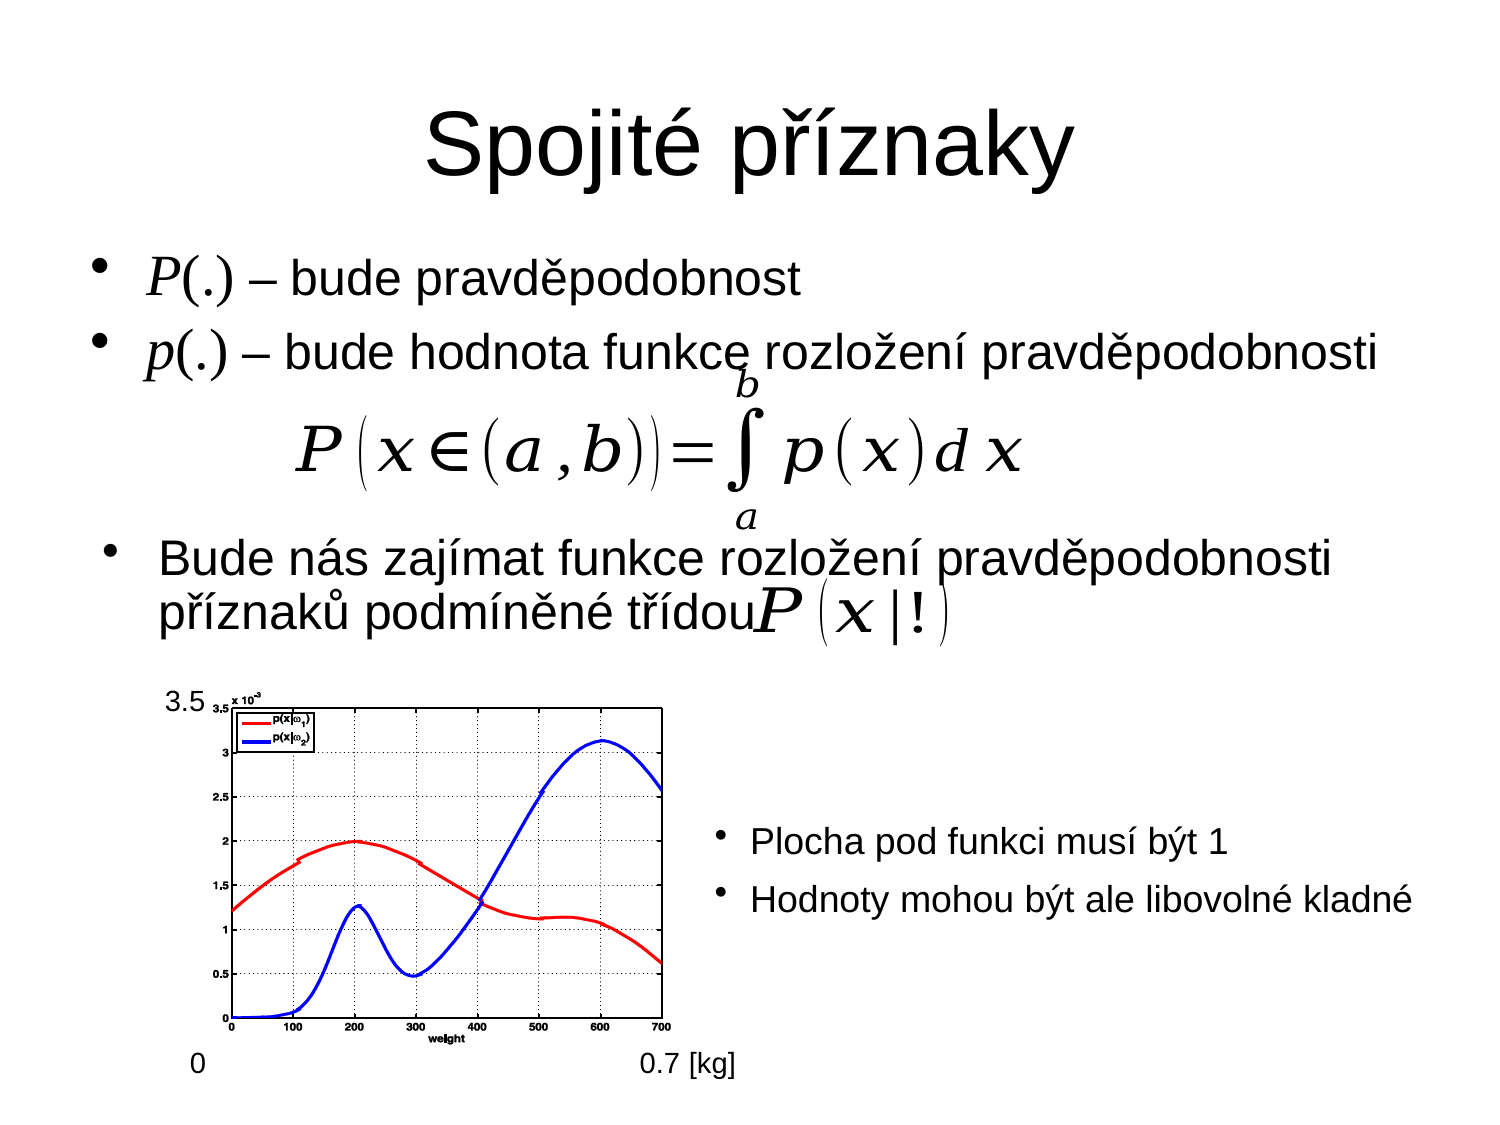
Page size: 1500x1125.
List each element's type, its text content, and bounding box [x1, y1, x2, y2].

picture [212, 687, 675, 1048]
text_box Bude nás zajímat funkce rozložení pravděpodobnosti příznaků podmíněné třídou [87, 525, 1438, 650]
list P(.) – bude pravděpodobnost p(.) – bude hodnota funkce rozložení pravděpodobnosti [75, 237, 1425, 375]
title Spojité příznaky [75, 45, 1425, 233]
text_box 0.7 [kg] [624, 1037, 763, 1088]
text_box 0 [174, 1037, 225, 1088]
text_box 3.5 [149, 674, 238, 725]
text_box Plocha pod funkci musí být 1 Hodnoty mohou být ale libovolné kladné [699, 809, 1438, 927]
